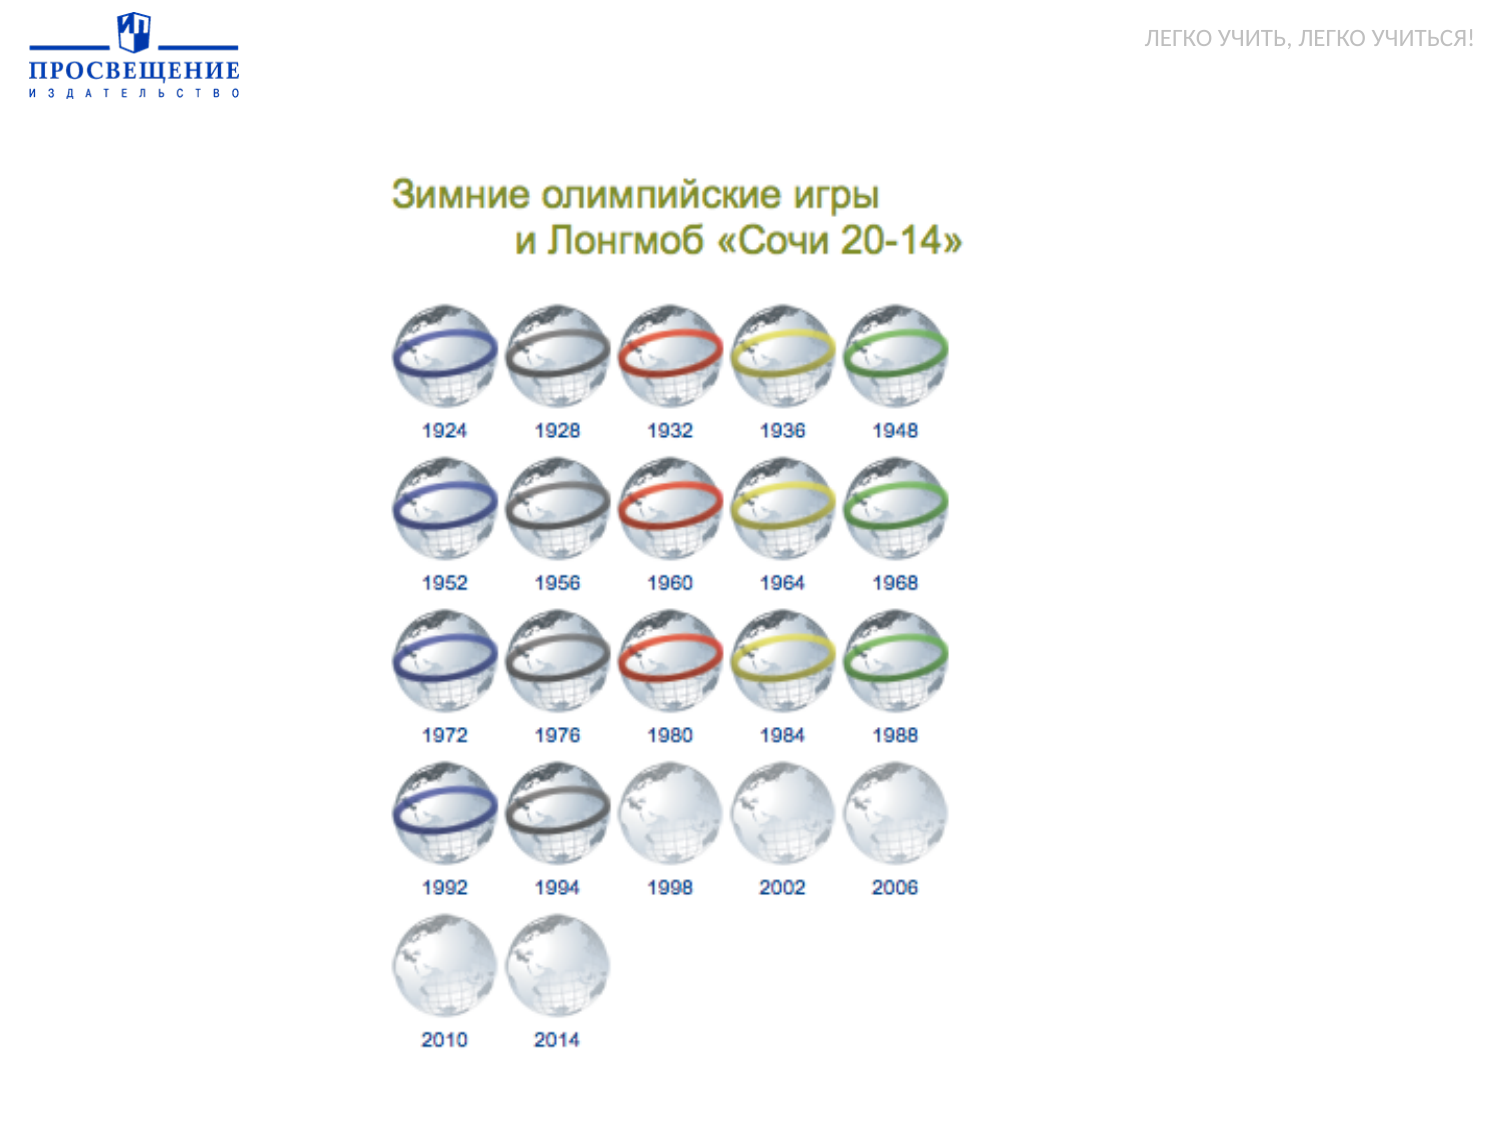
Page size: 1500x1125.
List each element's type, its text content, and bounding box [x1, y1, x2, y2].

picture [241, 148, 1070, 1087]
picture [29, 11, 239, 99]
text_box ЛЕГКО УЧИТЬ, ЛЕГКО УЧИТЬСЯ! [1129, 13, 1491, 59]
